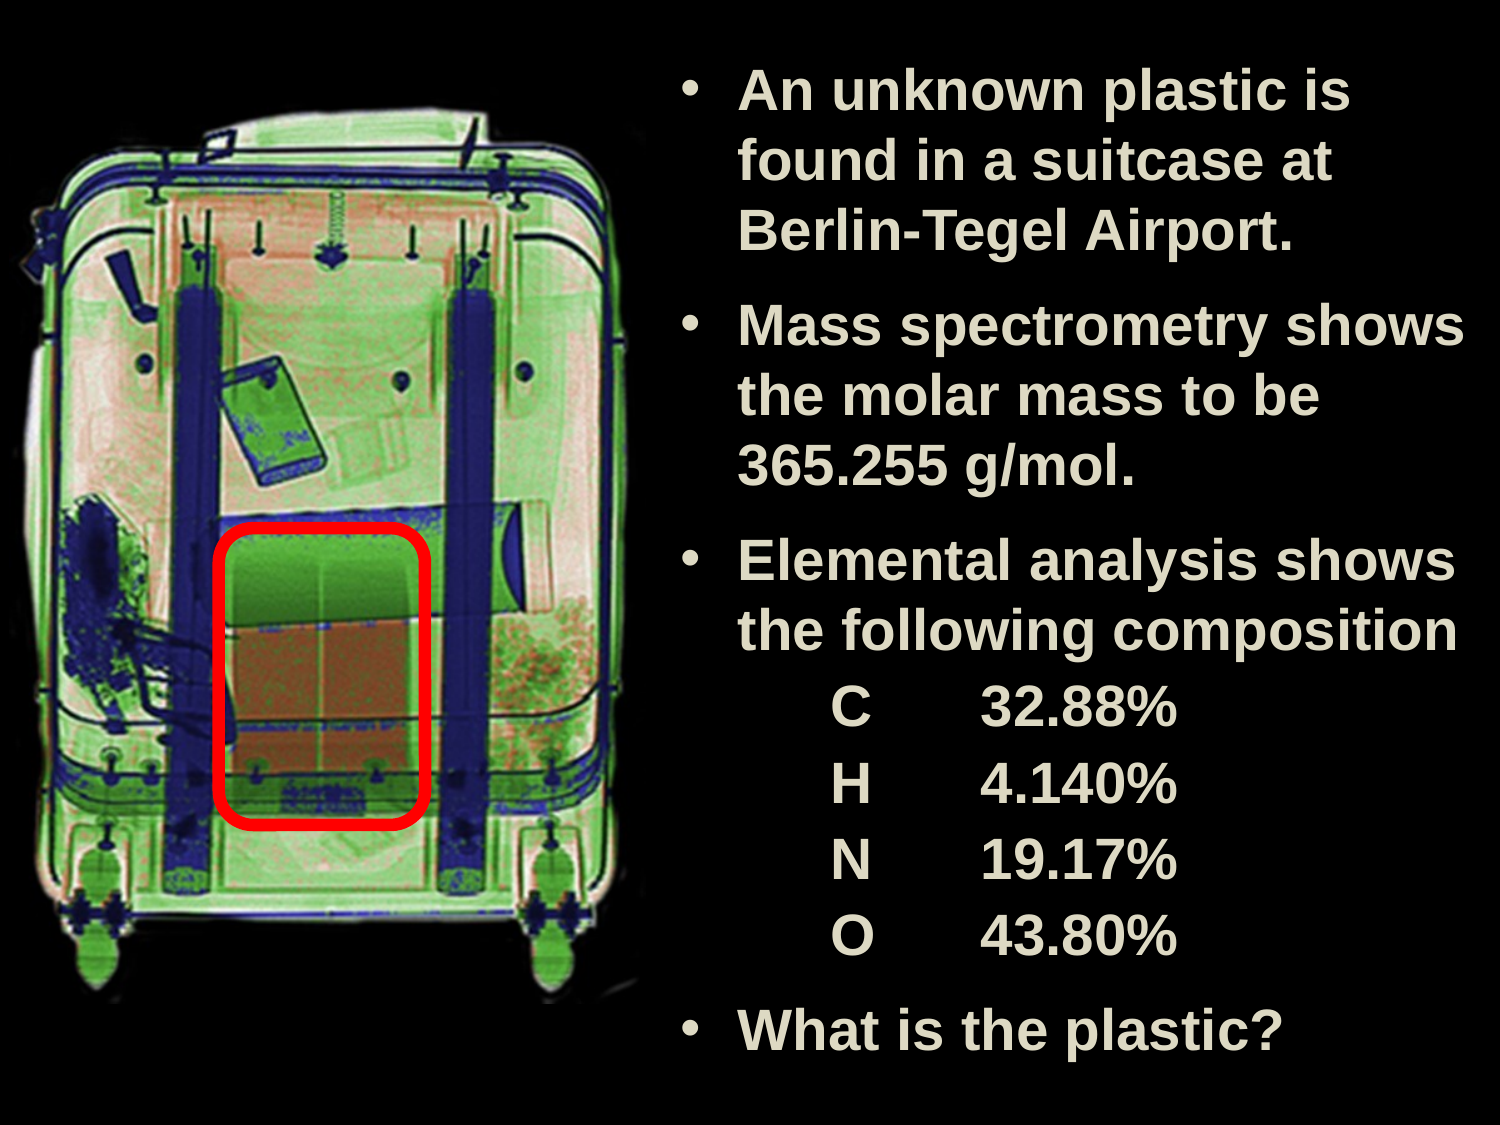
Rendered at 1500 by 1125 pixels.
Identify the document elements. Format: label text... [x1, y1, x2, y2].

list An unknown plastic is found in a suitcase at Berlin-Tegel Airport. Mass spectrometry shows the molar mass to be 365.255 g/mol. Elemental analysis shows the following composition C 32.88% H 4.140% N 19.17% O 43.80% What is the plastic? [665, 45, 1483, 1070]
picture [9, 87, 646, 1004]
